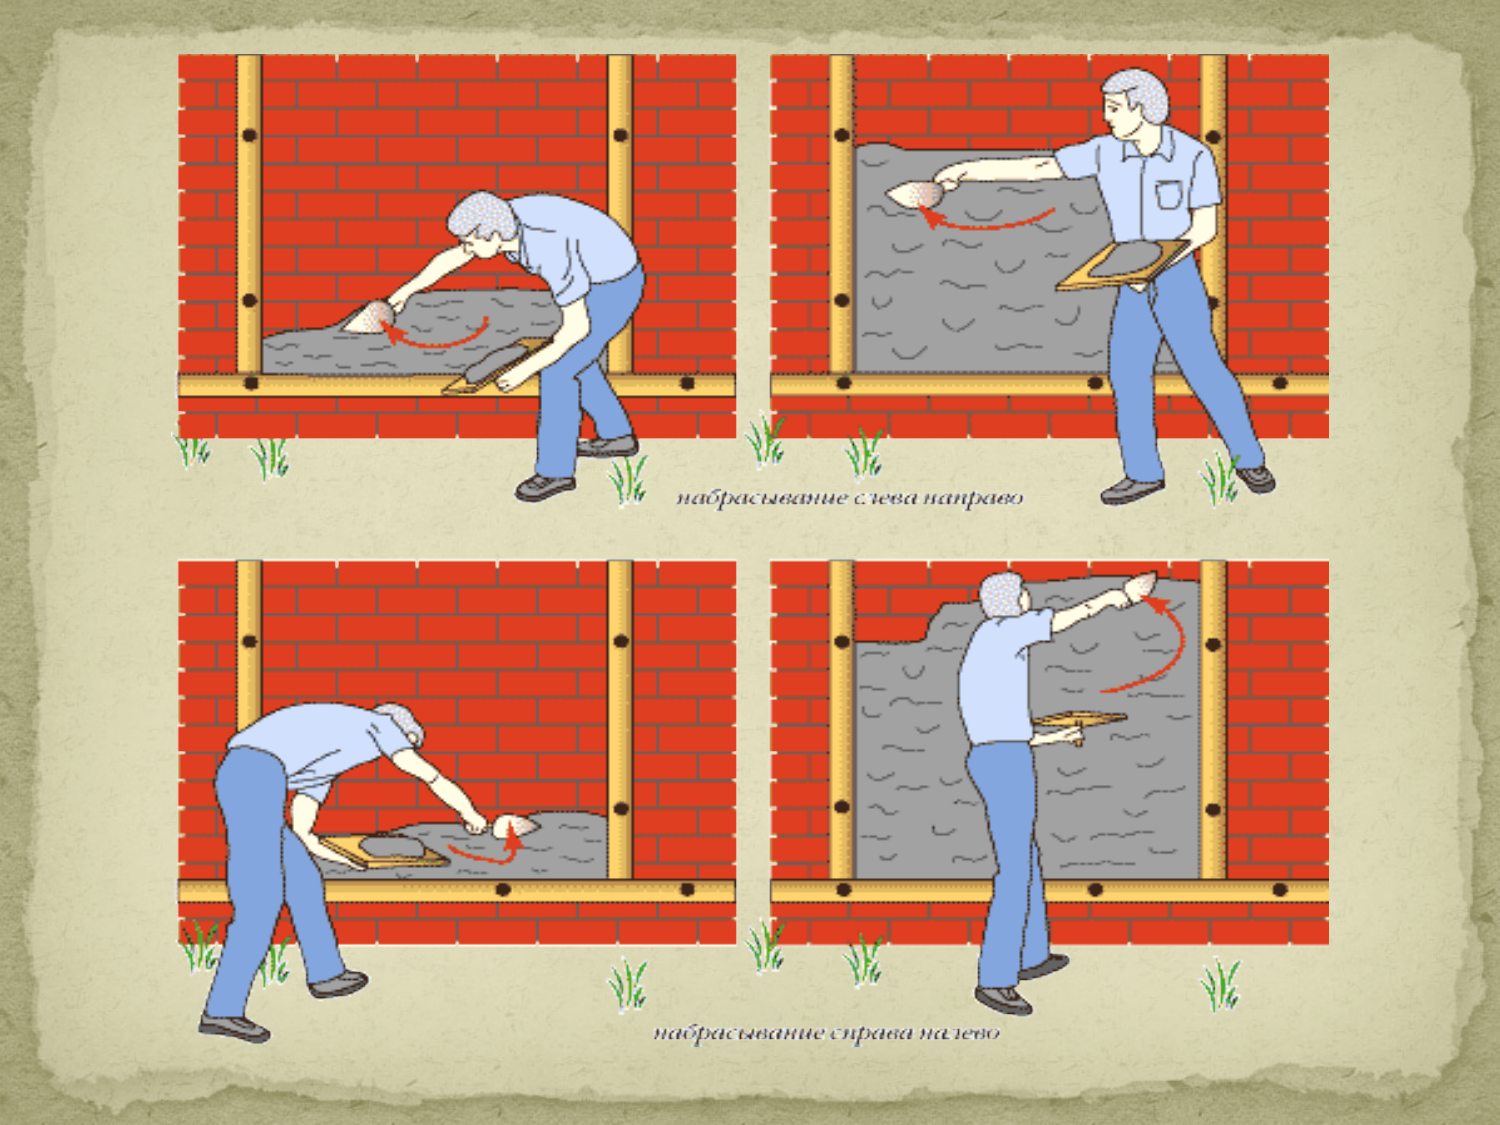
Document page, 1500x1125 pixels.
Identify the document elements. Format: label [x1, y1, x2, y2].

picture [171, 54, 1329, 1047]
